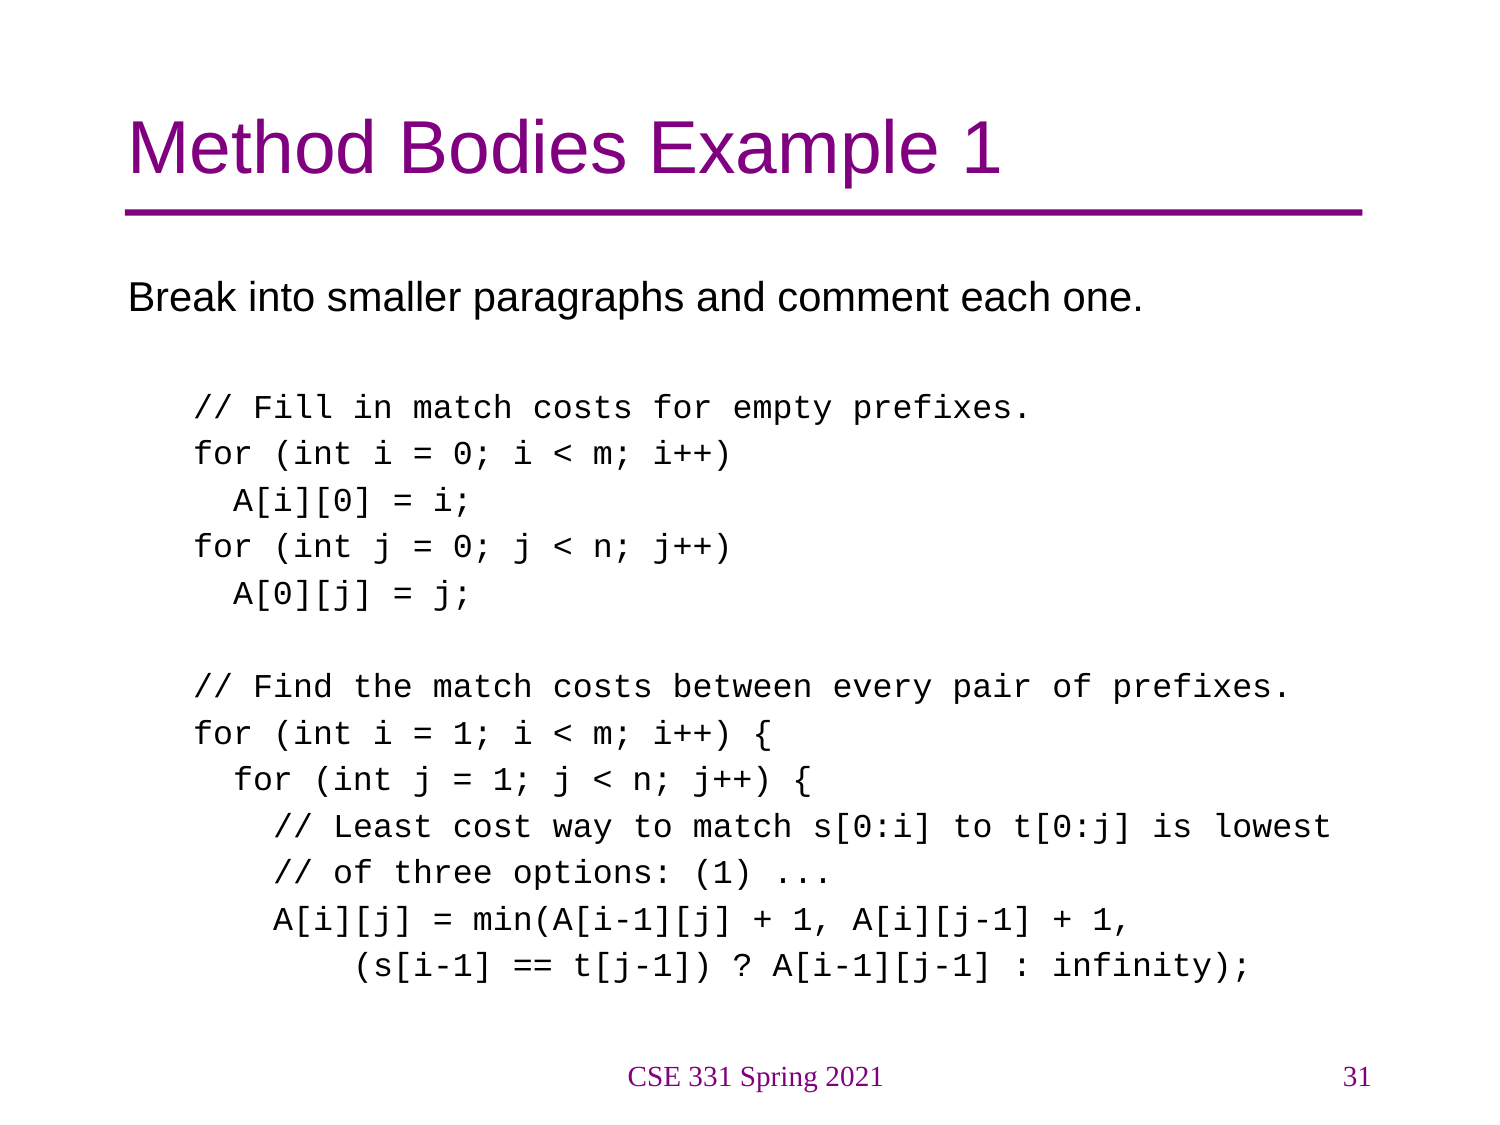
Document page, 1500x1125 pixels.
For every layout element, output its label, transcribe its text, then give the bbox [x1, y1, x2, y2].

footer CSE 331 Spring 2021 [474, 1049, 1038, 1125]
title Method Bodies Example 1 [112, 50, 1388, 238]
list Break into smaller paragraphs and comment each one. // Fill in match costs for empty prefixes. for (int i = 0; i < m; i++) A[i][0] = i; for (int j = 0; j < n; j++) A[0][j] = j; // Find the match costs between every pair of prefixes. for (int i = 1; i < m; i++) { for (int j = 1; j < n; j++) { // Least cost way to match s[0:i] to t[0:j] is lowest // of three options: (1) ... A[i][j] = min(A[i-1][j] + 1, A[i][j-1] + 1, (s[i-1] == t[j-1]) ? A[i-1][j-1] : infinity); [112, 262, 1388, 1075]
slide_number 31 [1074, 1049, 1388, 1125]
